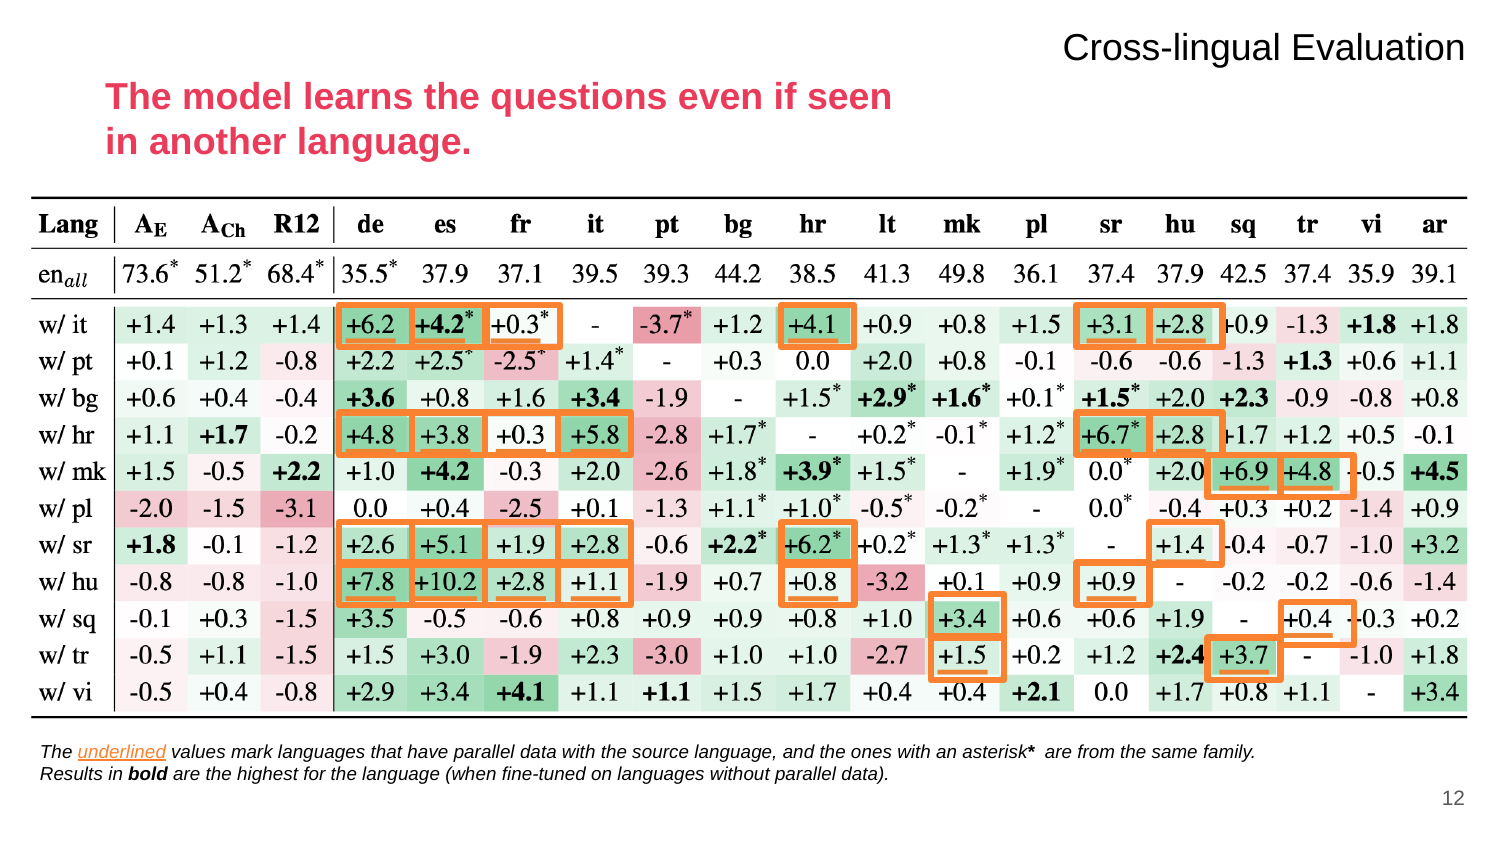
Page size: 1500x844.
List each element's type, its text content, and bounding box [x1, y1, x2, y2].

picture [24, 191, 1476, 725]
text_box The underlined values mark languages that have parallel data with the source language, and the ones with an asterisk* are from the same family. Results in bold are the highest for the language (when fine-tuned on languages without parallel data). [24, 732, 1423, 784]
slide_number 12 [1389, 764, 1480, 830]
title Cross-lingual Evaluation [1047, 7, 1500, 102]
text_box The model learns the questions even if seen in another language. [90, 64, 940, 169]
